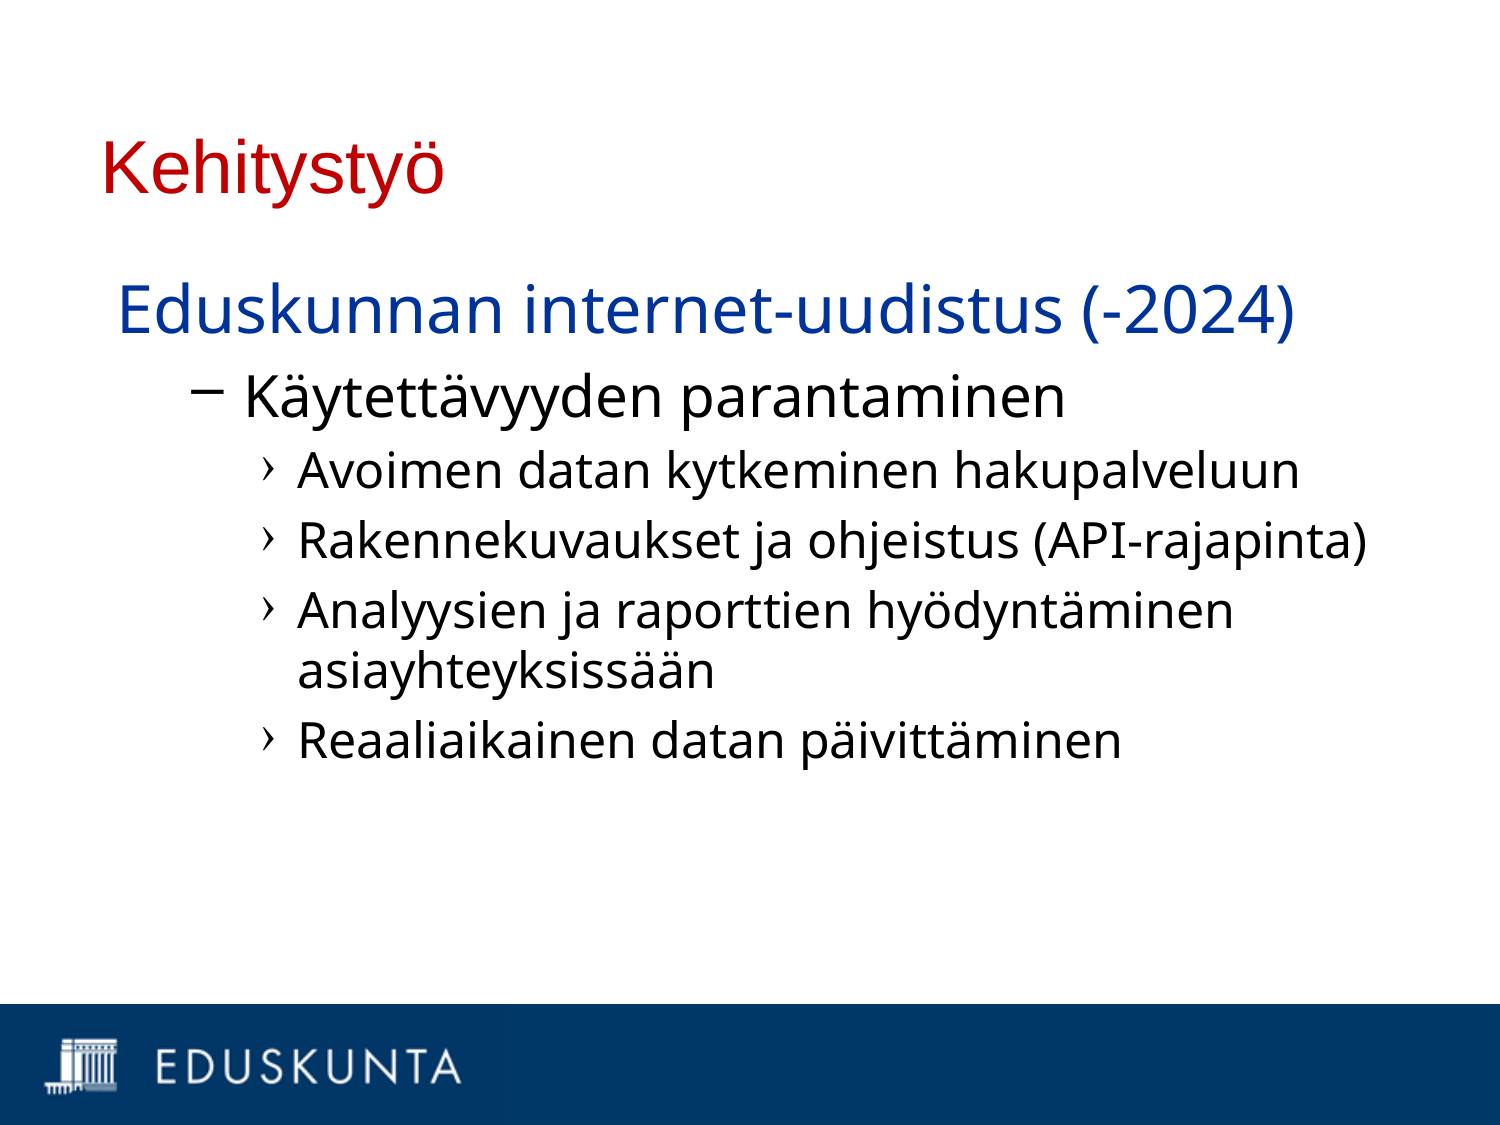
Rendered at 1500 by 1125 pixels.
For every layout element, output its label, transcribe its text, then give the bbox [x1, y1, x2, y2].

list Eduskunnan internet-uudistus (-2024) Käytettävyyden parantaminen Avoimen datan kytkeminen hakupalveluun Rakennekuvaukset ja ohjeistus (API-rajapinta) Analyysien ja raporttien hyödyntäminen asiayhteyksissään Reaaliaikainen datan päivittäminen [41, 266, 1424, 988]
title Kehitystyö [100, 87, 1376, 209]
picture [0, 1004, 1500, 1125]
